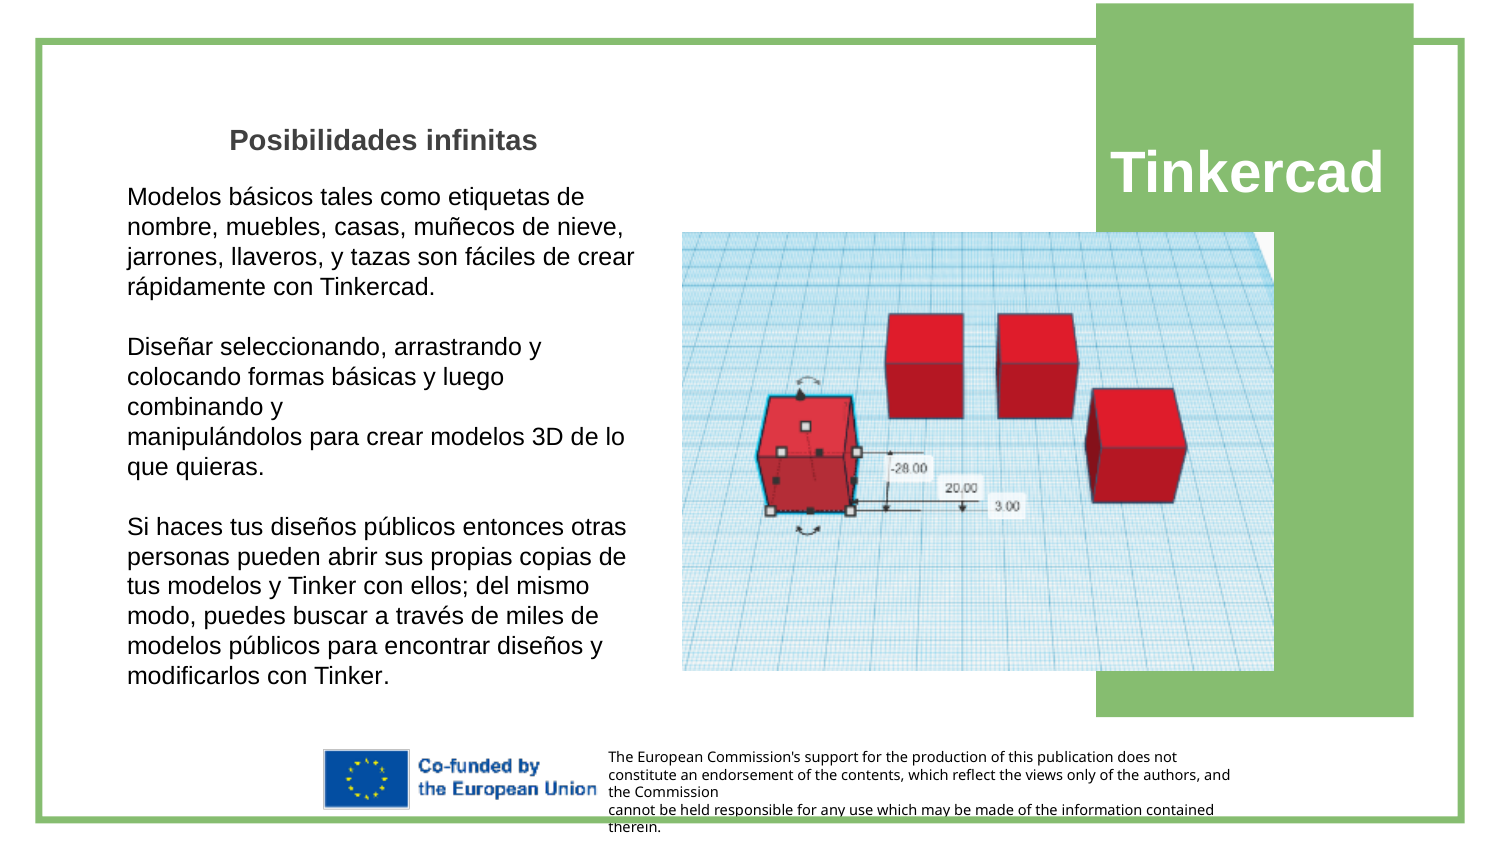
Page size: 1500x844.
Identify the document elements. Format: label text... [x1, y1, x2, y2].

picture [682, 232, 1274, 671]
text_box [111, 113, 656, 704]
text_box Tinkercad [1068, 126, 1400, 363]
picture [322, 748, 618, 811]
text_box [1094, 1, 1416, 719]
text_box [33, 36, 1467, 826]
